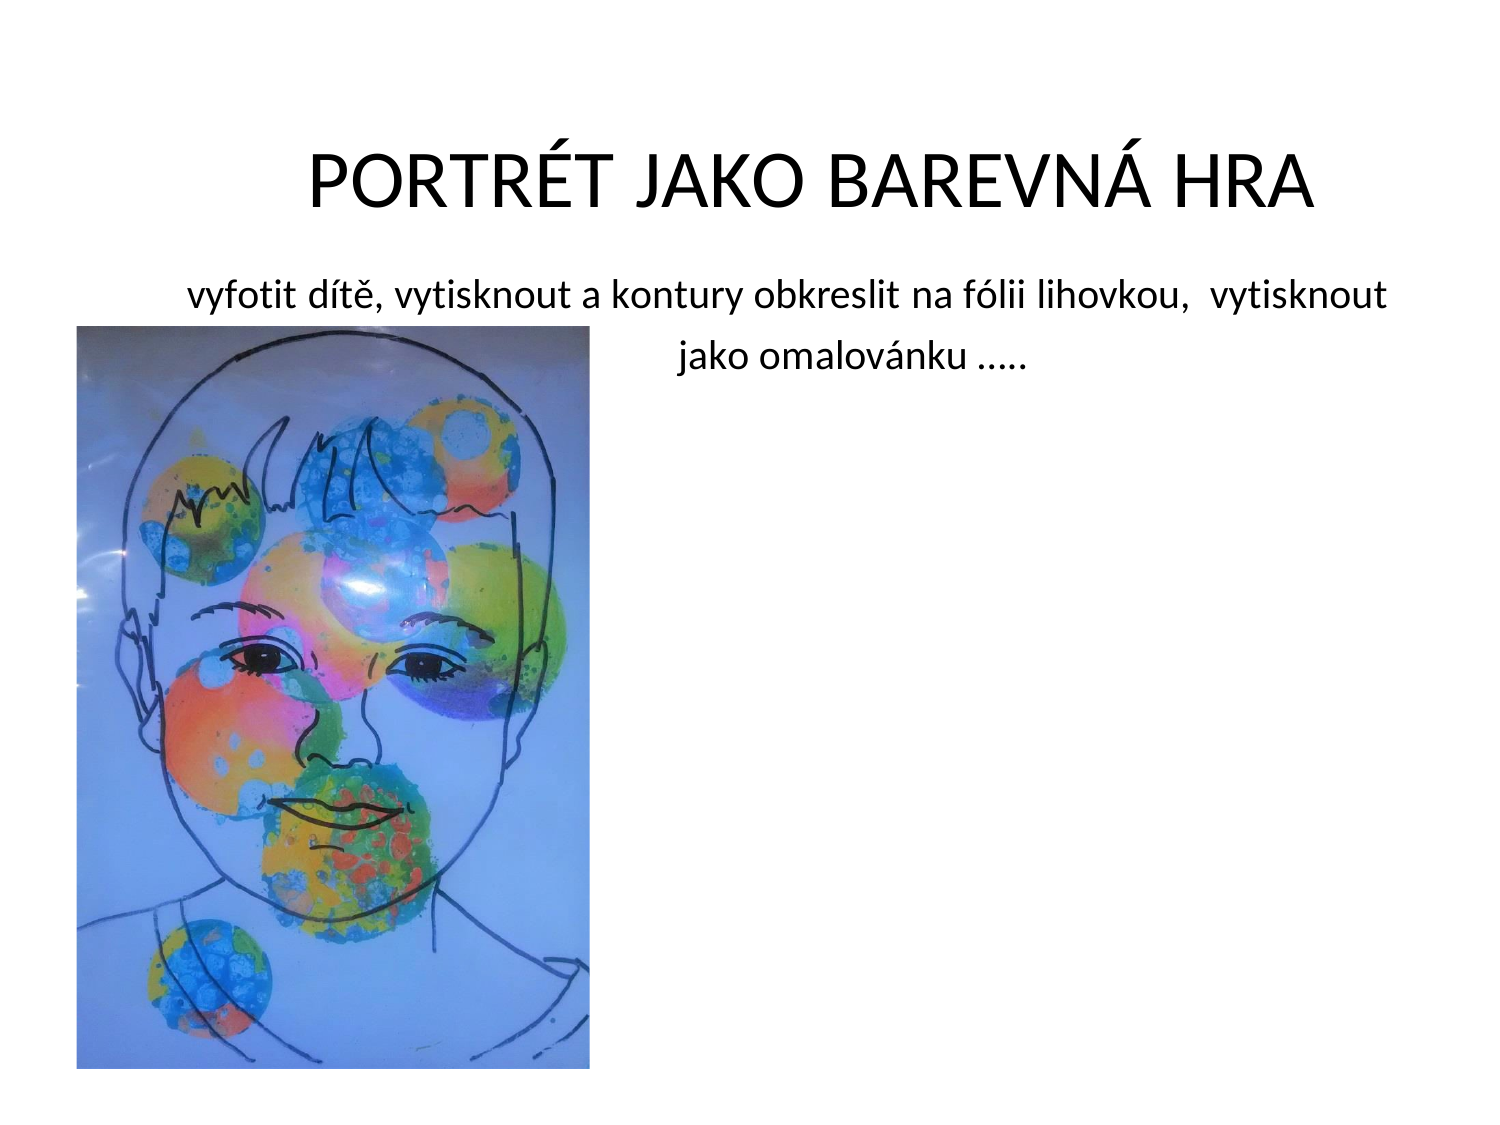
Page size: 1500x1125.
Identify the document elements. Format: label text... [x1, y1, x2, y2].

text_box PORTRÉT JAKO BAREVNÁ HRA [305, 125, 1317, 225]
text_box [76, 326, 590, 1069]
text_box vyfotit dítě, vytisknout a kontury obkreslit na fólii lihovkou, vytisknout jako omalovánku ….. [184, 256, 1457, 379]
